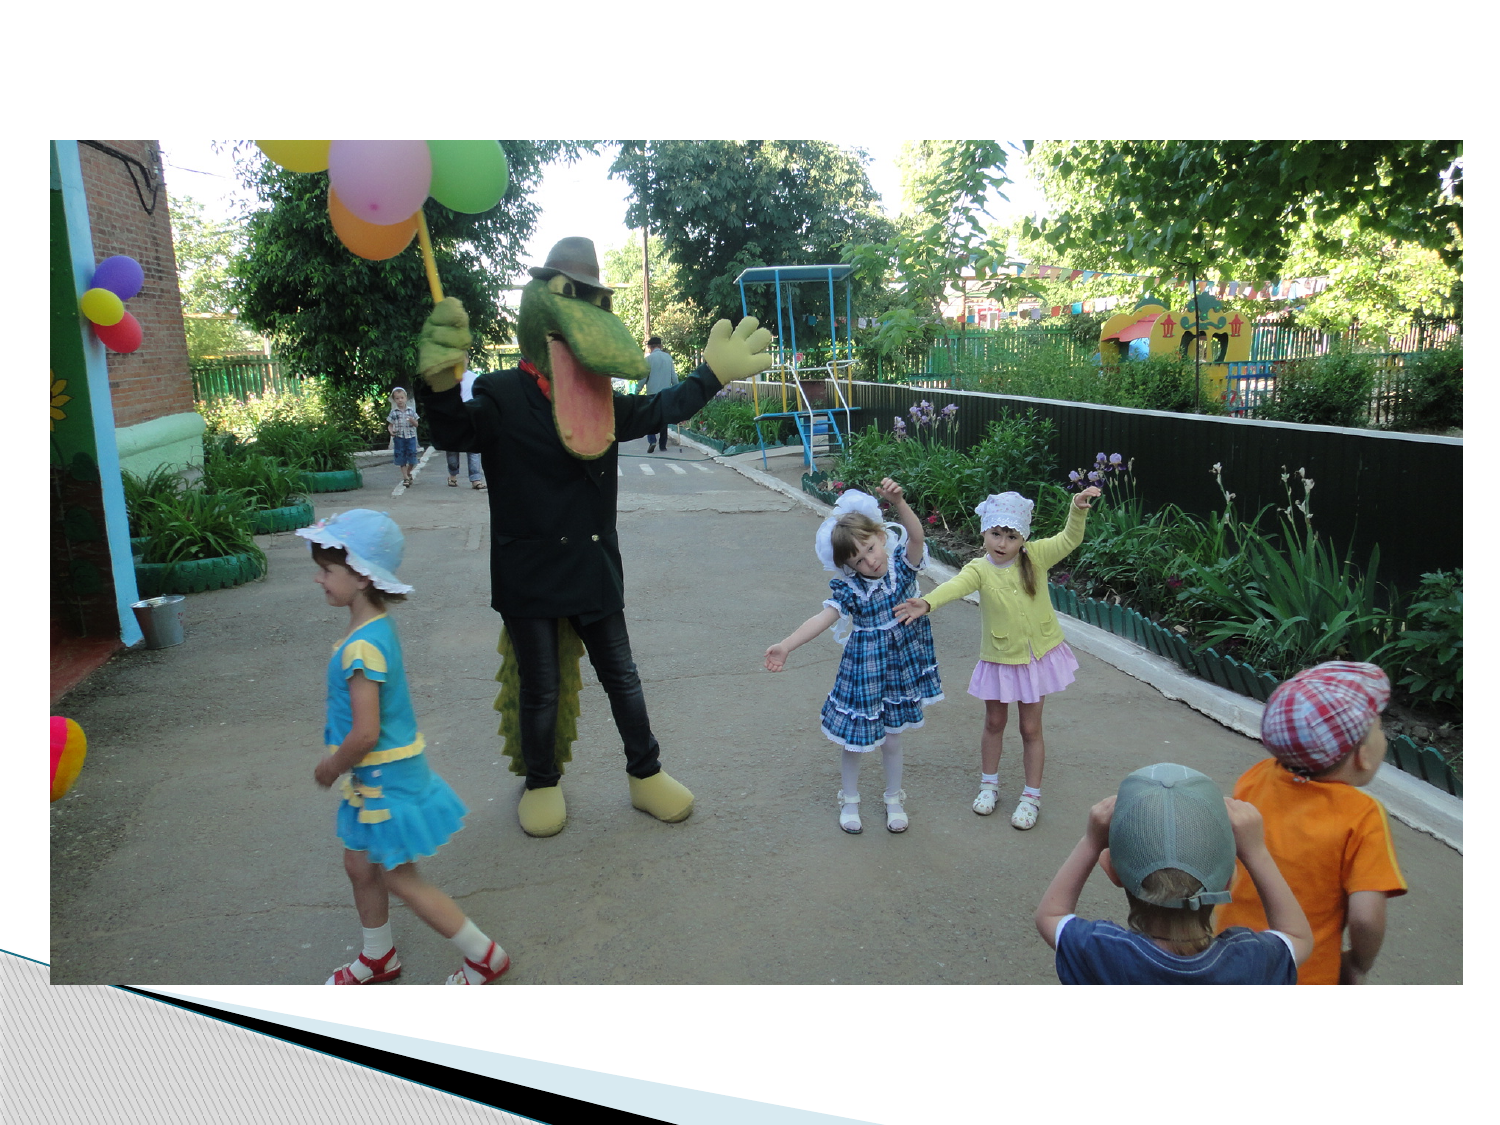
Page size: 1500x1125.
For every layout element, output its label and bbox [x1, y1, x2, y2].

picture [49, 140, 1463, 985]
